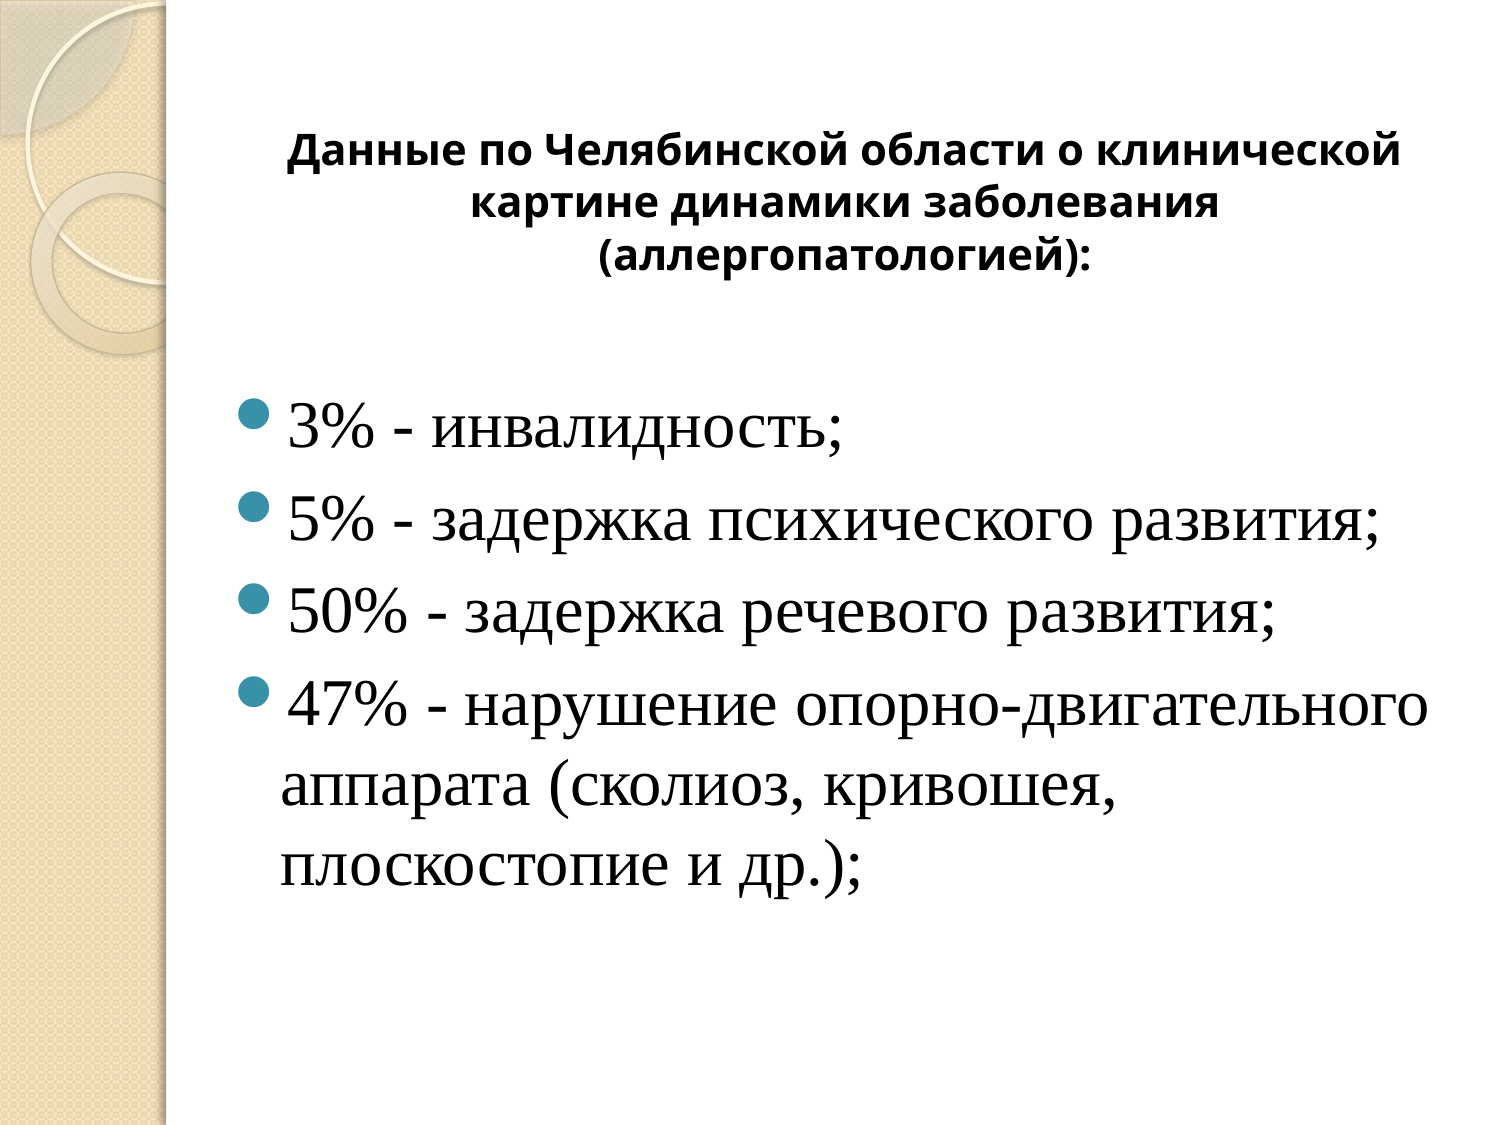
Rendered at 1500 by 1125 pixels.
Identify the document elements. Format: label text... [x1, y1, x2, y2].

title Данные по Челябинской области о клинической картине динамики заболевания (аллергопатологией): [230, 113, 1461, 350]
list 3% - инвалидность; 5% - задержка психического развития; 50% - задержка речевого развития; 47% - нарушение опорно-двигательного аппарата (сколиоз, кривошея, плоскостопие и др.); [205, 373, 1447, 1061]
